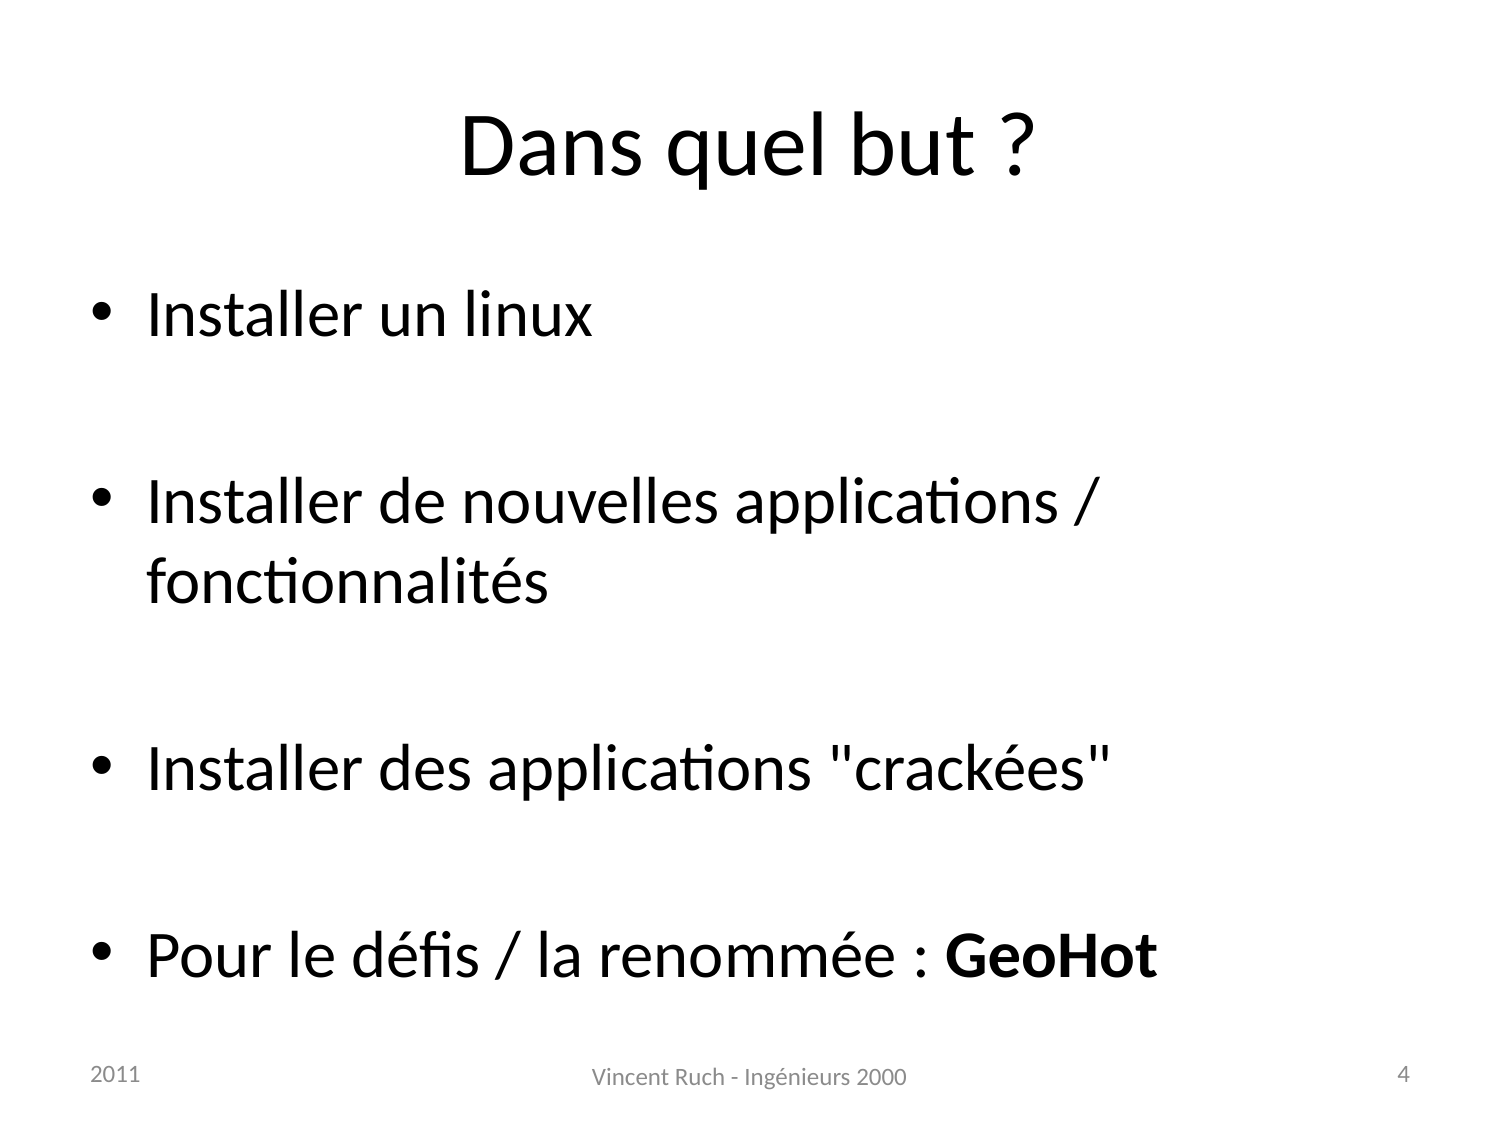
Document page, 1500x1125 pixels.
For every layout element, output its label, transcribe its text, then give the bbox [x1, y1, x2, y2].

title Dans quel but ? [75, 45, 1425, 233]
footer Vincent Ruch - Ingénieurs 2000 [512, 1045, 988, 1106]
slide_number 4 [1074, 1042, 1425, 1103]
slide_number 2011 [75, 1042, 425, 1103]
list Installer un linux Installer de nouvelles applications / fonctionnalités Installer des applications "crackées" Pour le défis / la renommée : GeoHot [75, 262, 1425, 1005]
